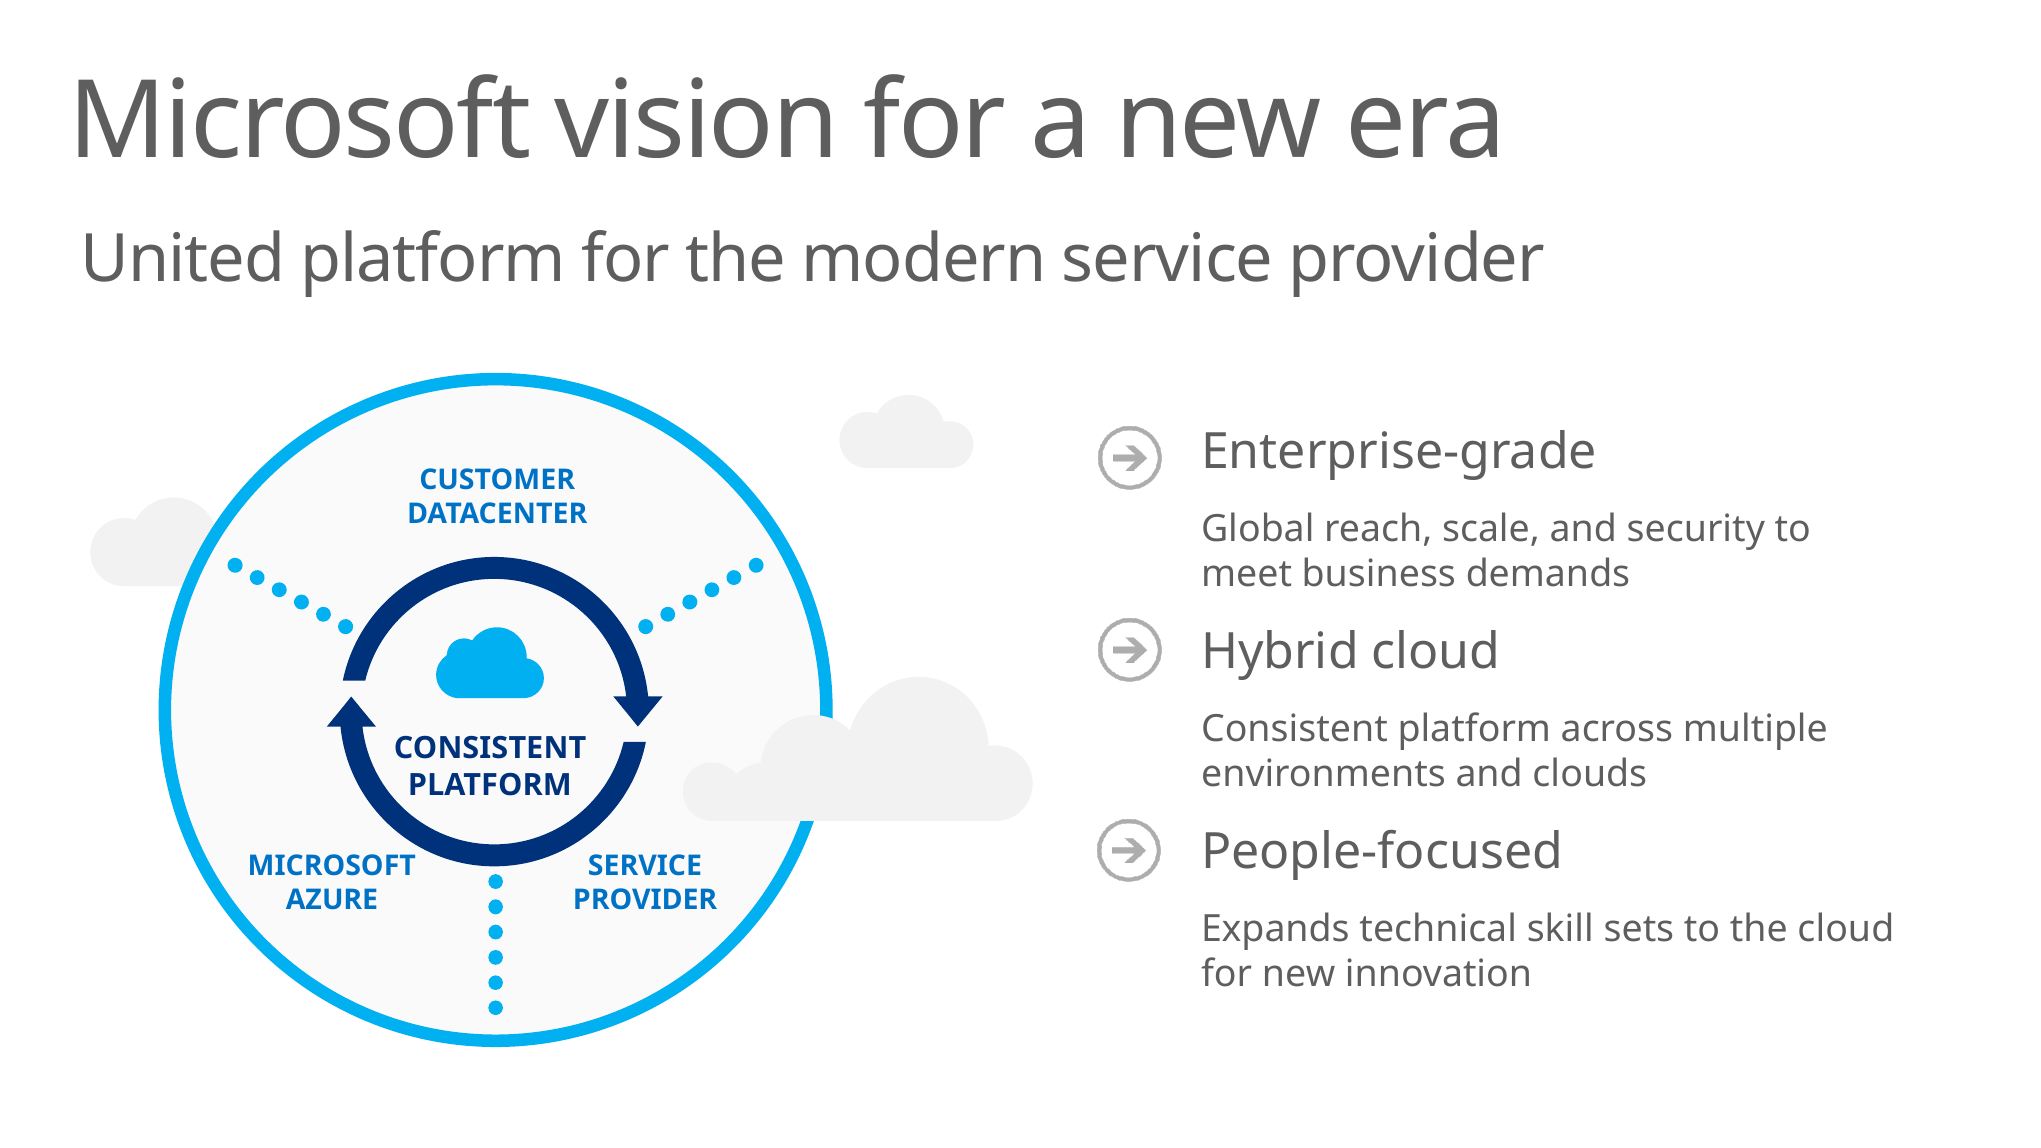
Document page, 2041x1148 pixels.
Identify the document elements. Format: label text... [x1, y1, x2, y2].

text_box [89, 370, 1033, 1106]
title Microsoft vision for a new era [44, 48, 1995, 200]
picture [1097, 425, 1162, 490]
picture [1096, 817, 1161, 883]
text_box Enterprise-grade Global reach, scale, and security to meet business demands Hybrid cloud Consistent platform across multiple environments and clouds People-focused Expands technical skill sets to the cloud for new innovation [1200, 410, 1898, 1002]
text_box United platform for the modern service provider [56, 208, 1948, 311]
picture [1097, 617, 1162, 682]
